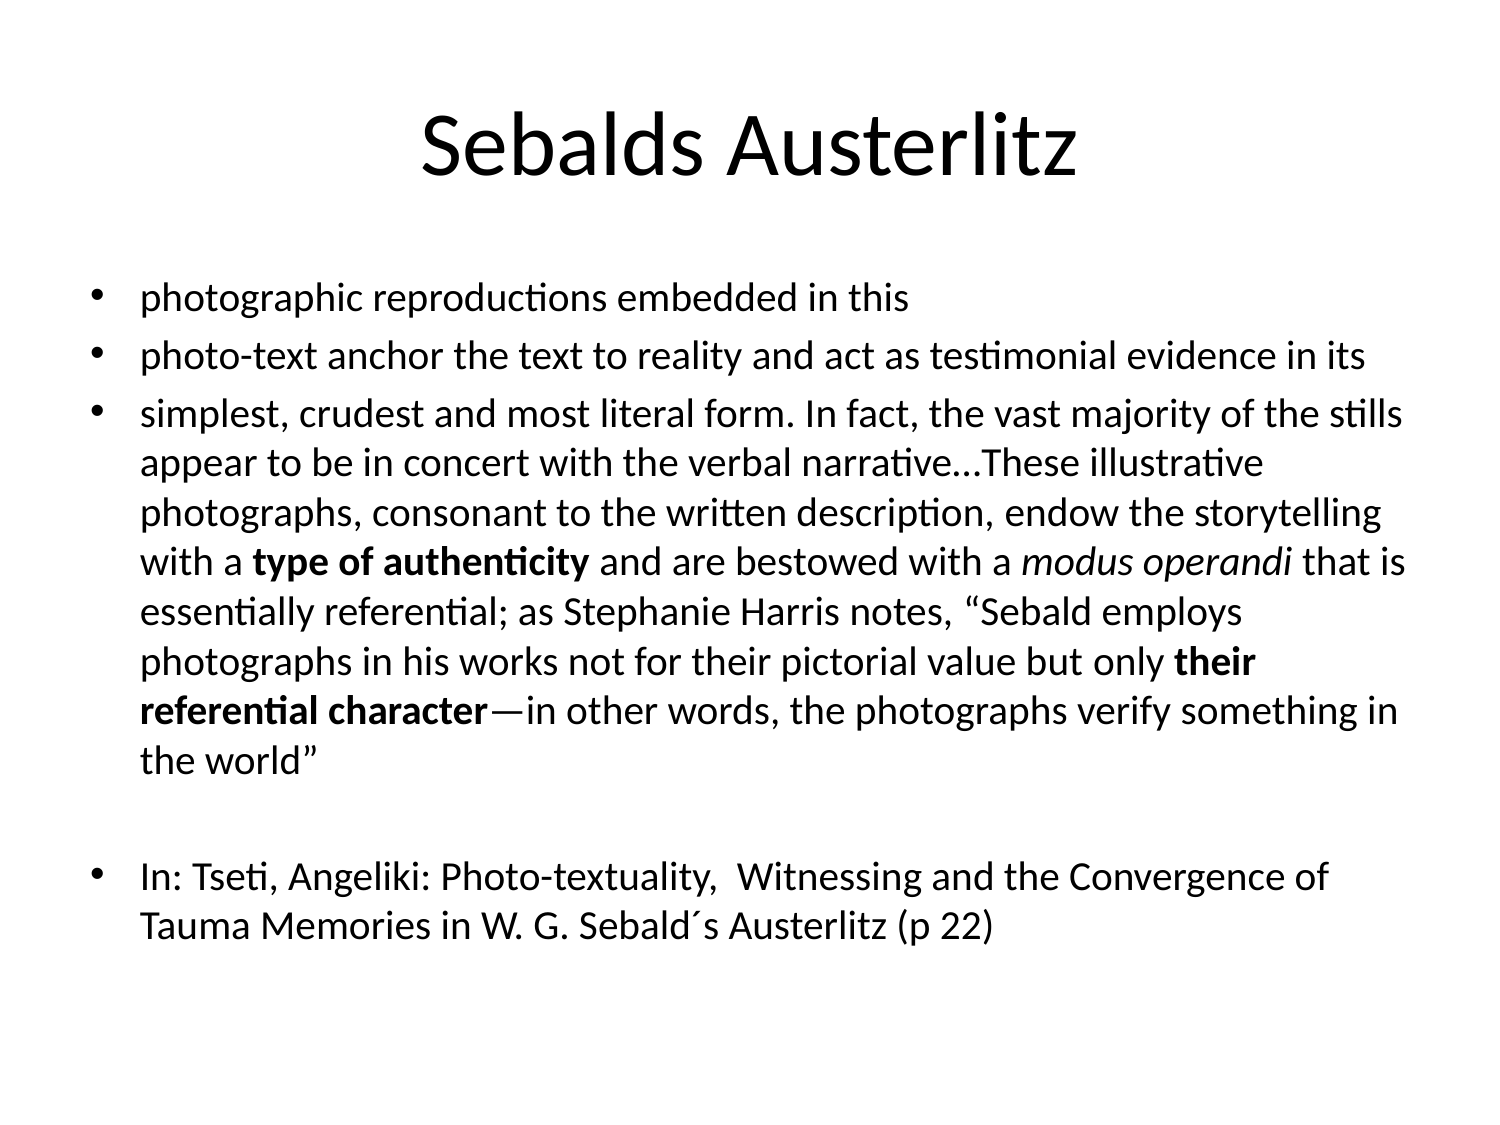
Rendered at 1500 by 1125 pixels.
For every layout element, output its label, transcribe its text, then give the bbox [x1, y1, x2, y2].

list photographic reproductions embedded in this photo-text anchor the text to reality and act as testimonial evidence in its simplest, crudest and most literal form. In fact, the vast majority of the stills appear to be in concert with the verbal narrative…These illustrative photographs, consonant to the written description, endow the storytelling with a type of authenticity and are bestowed with a modus operandi that is essentially referential; as Stephanie Harris notes, “Sebald employs photographs in his works not for their pictorial value but only their referential character—in other words, the photographs verify something in the world” In: Tseti, Angeliki: Photo-textuality, Witnessing and the Convergence of Tauma Memories in W. G. Sebald´s Austerlitz (p 22) [75, 262, 1425, 1005]
title Sebalds Austerlitz [75, 45, 1425, 233]
